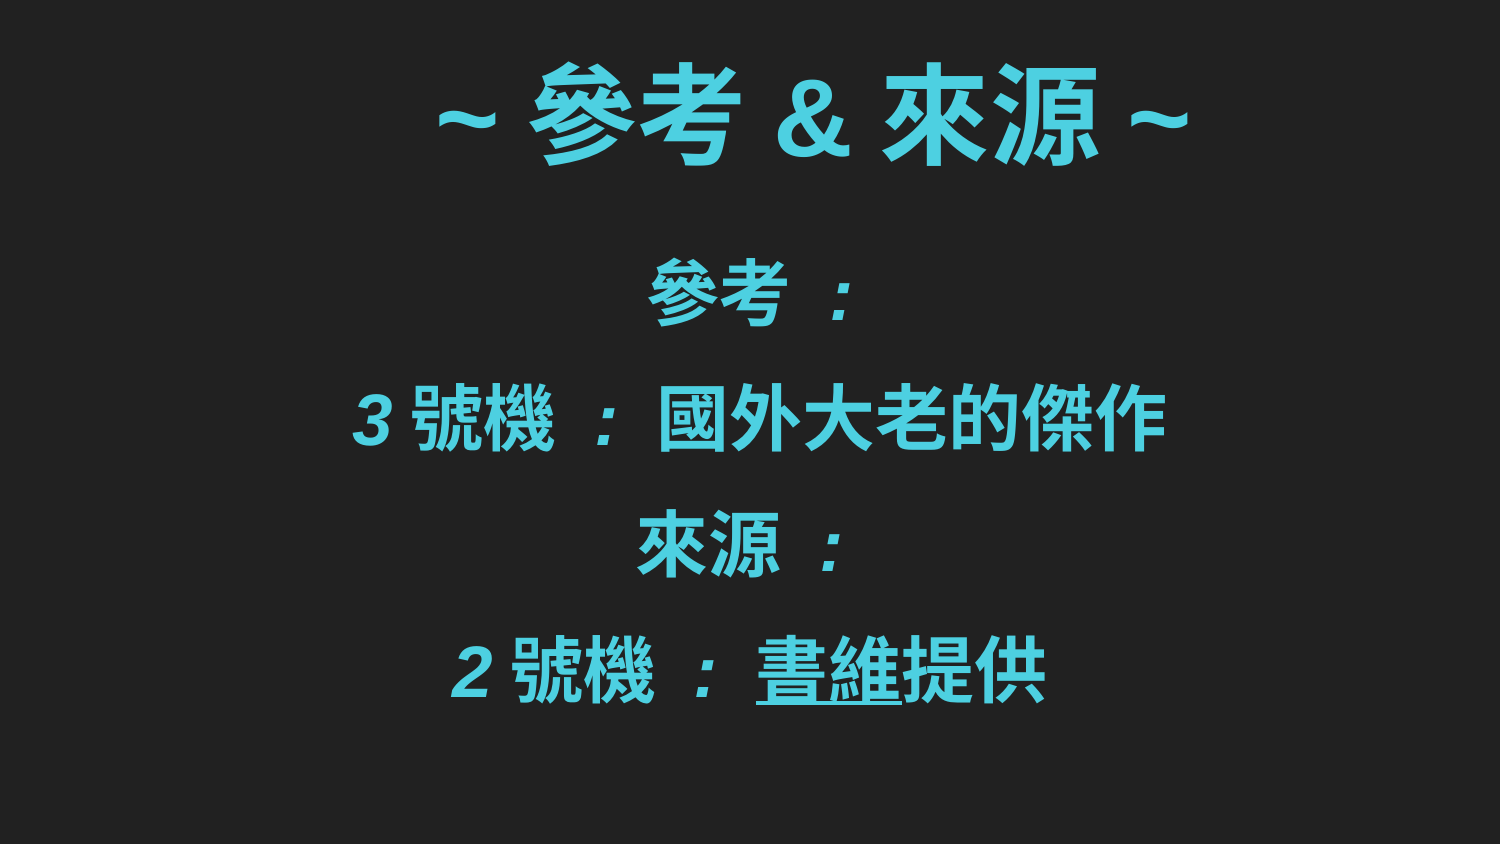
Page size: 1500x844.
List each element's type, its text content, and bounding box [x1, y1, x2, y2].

list 參考 : 3號機 : 國外大老的傑作 來源 : 2號機 : 書維提供 [51, 219, 1449, 844]
title ~參考&來源~ [51, 30, 1449, 219]
